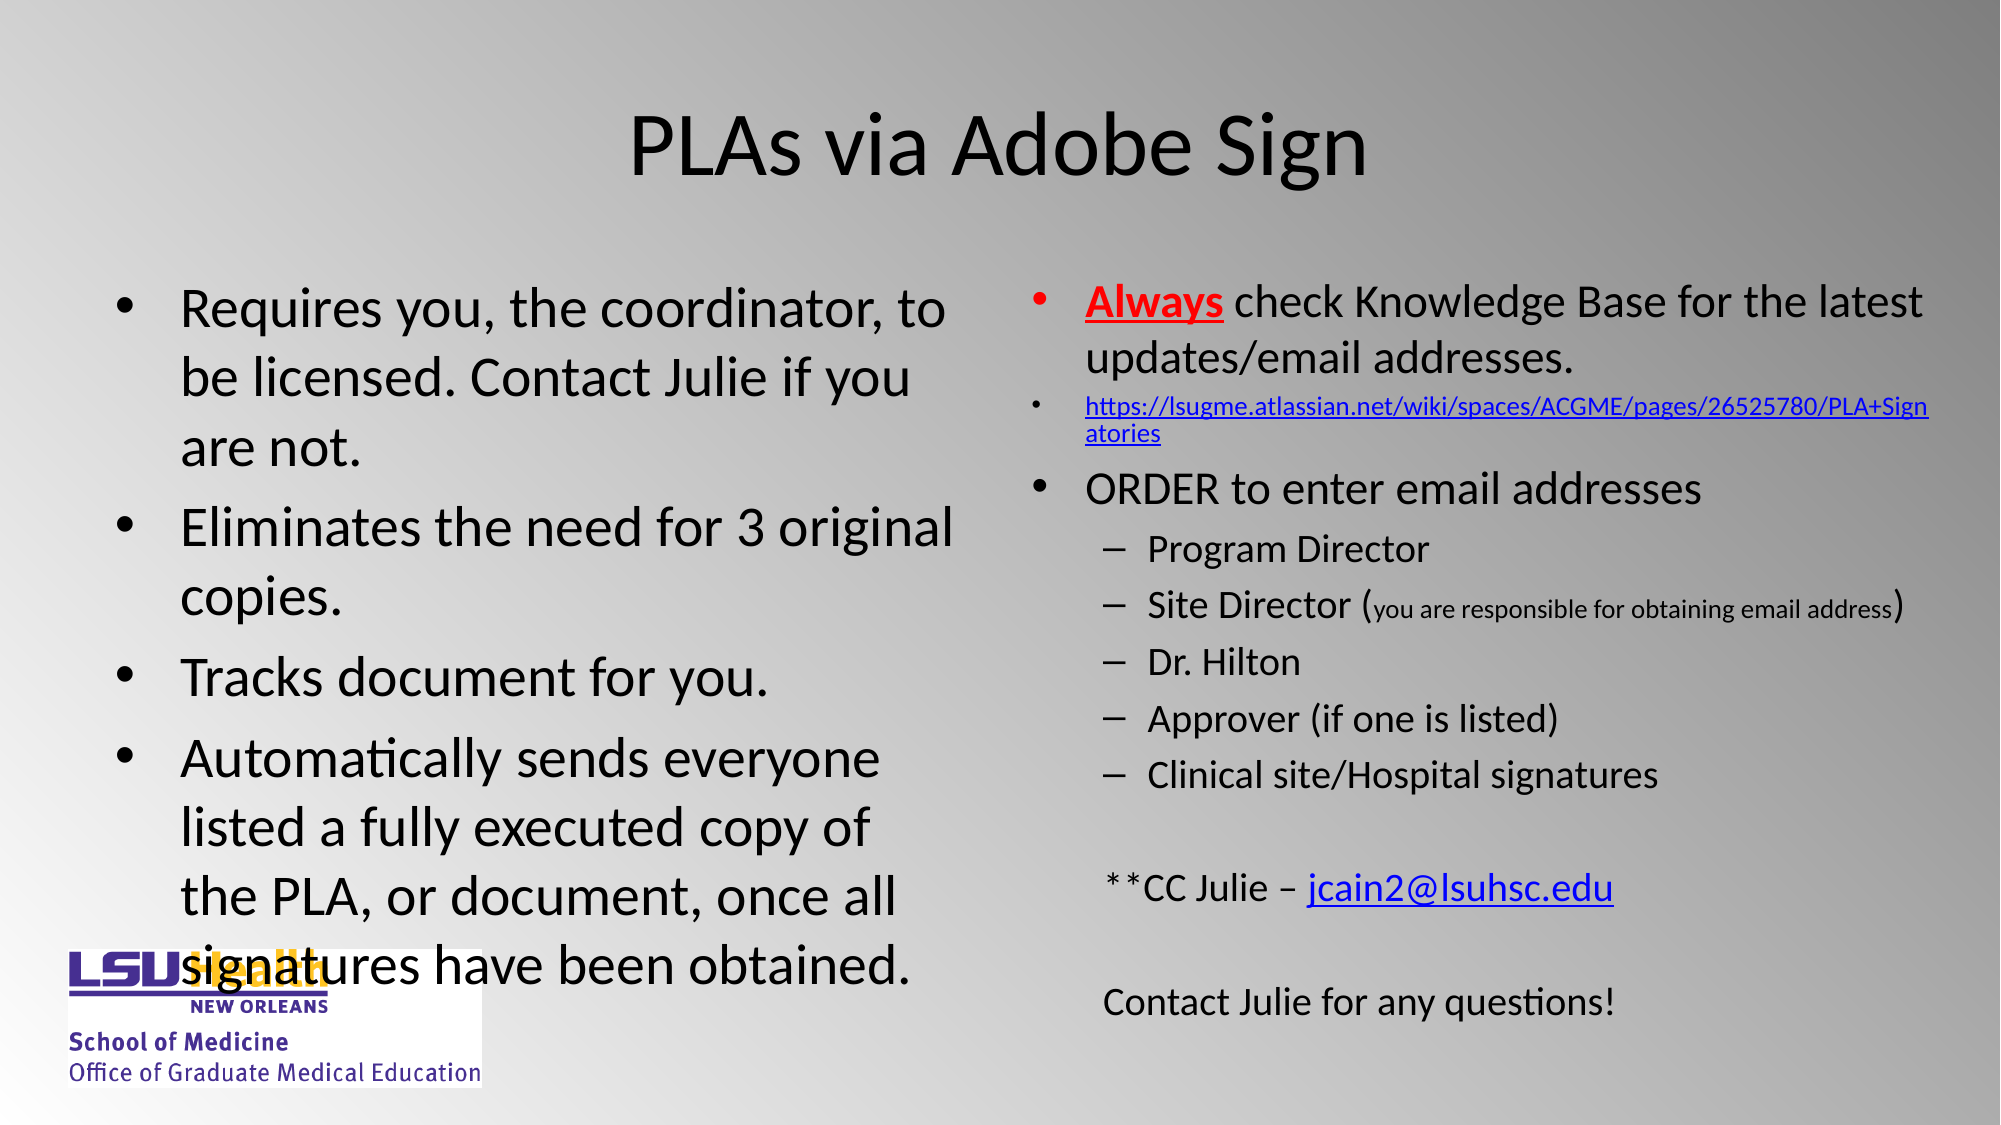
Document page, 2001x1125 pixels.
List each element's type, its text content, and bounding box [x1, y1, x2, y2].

picture [68, 949, 482, 1088]
list Always check Knowledge Base for the latest updates/email addresses. https://lsugme.atlassian.net/wiki/spaces/ACGME/pages/26525780/PLA+Signatories ORDER to enter email addresses Program Director Site Director (you are responsible for obtaining email address) Dr. Hilton Approver (if one is listed) Clinical site/Hospital signatures **CC Julie – jcain2@lsuhsc.edu Contact Julie for any questions! [1016, 262, 1954, 1005]
list Requires you, the coordinator, to be licensed. Contact Julie if you are not. Eliminates the need for 3 original copies. Tracks document for you. Automatically sends everyone listed a fully executed copy of the PLA, or document, once all signatures have been obtained. [99, 262, 984, 1005]
title PLAs via Adobe Sign [99, 45, 1900, 233]
